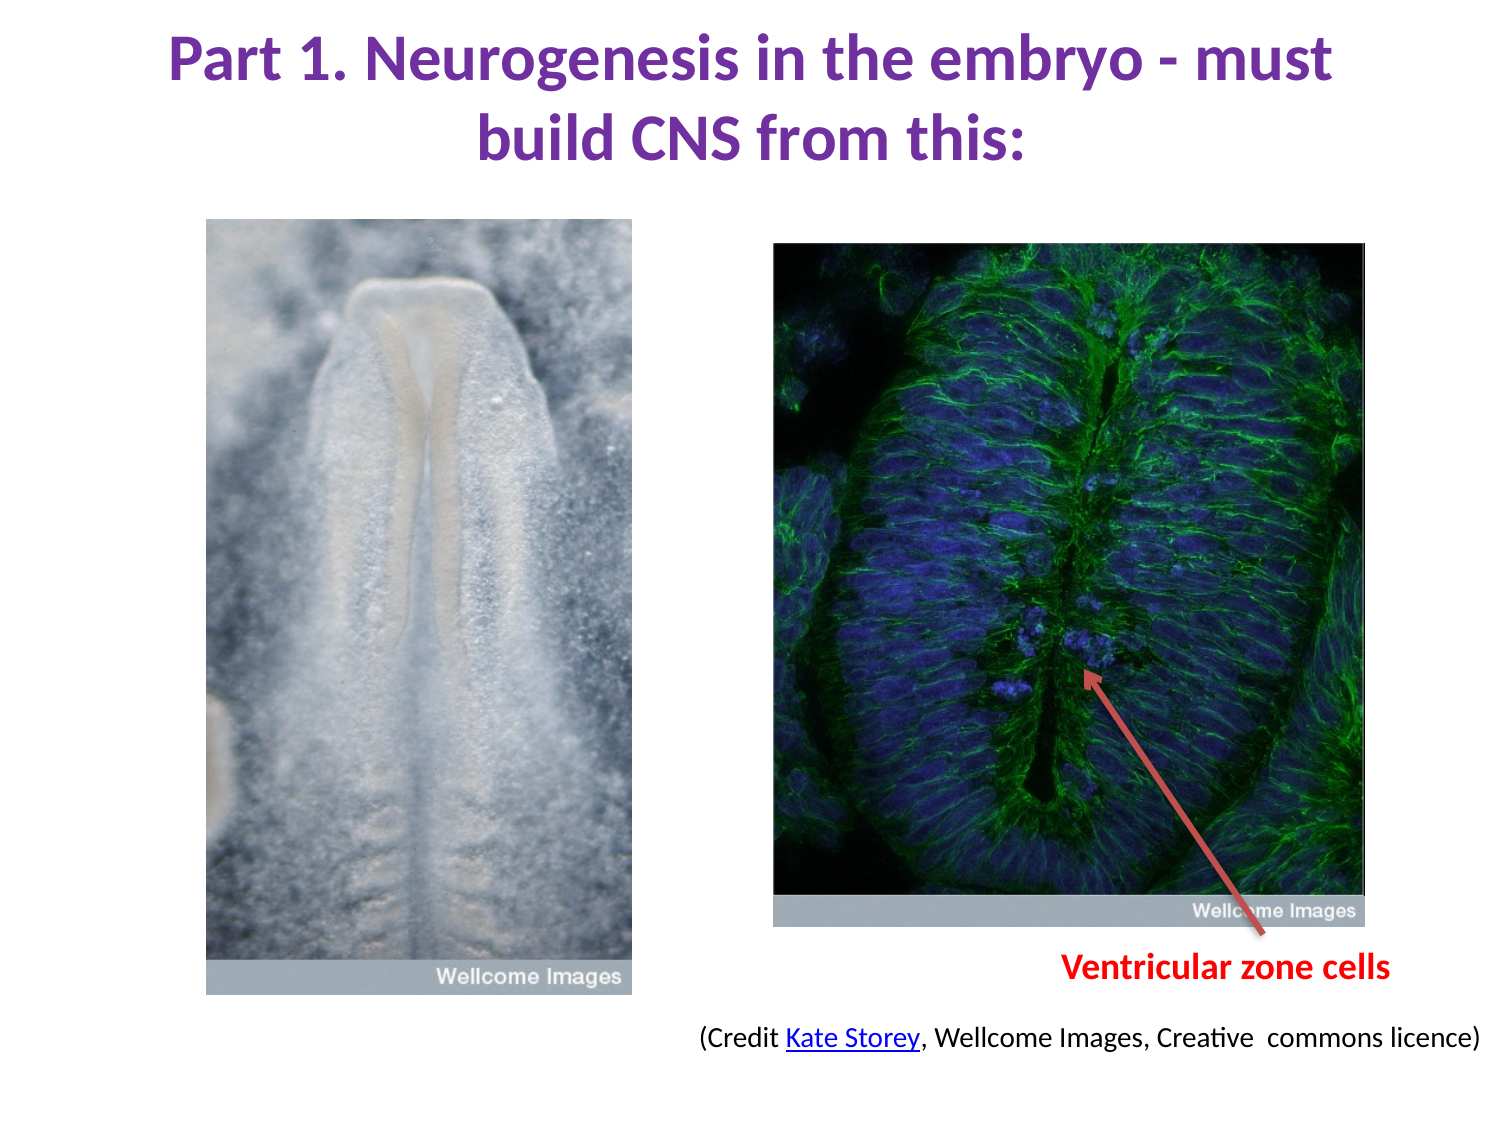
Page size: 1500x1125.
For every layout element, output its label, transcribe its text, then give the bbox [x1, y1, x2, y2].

picture [206, 219, 633, 996]
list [773, 243, 1365, 927]
title Part 1. Neurogenesis in the embryo - must build CNS from this: [76, 0, 1427, 188]
text_box (Credit Kate Storey, Wellcome Images, Creative commons licence) [684, 1011, 1497, 1061]
text_box Ventricular zone cells [1046, 934, 1406, 995]
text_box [1083, 668, 1264, 935]
